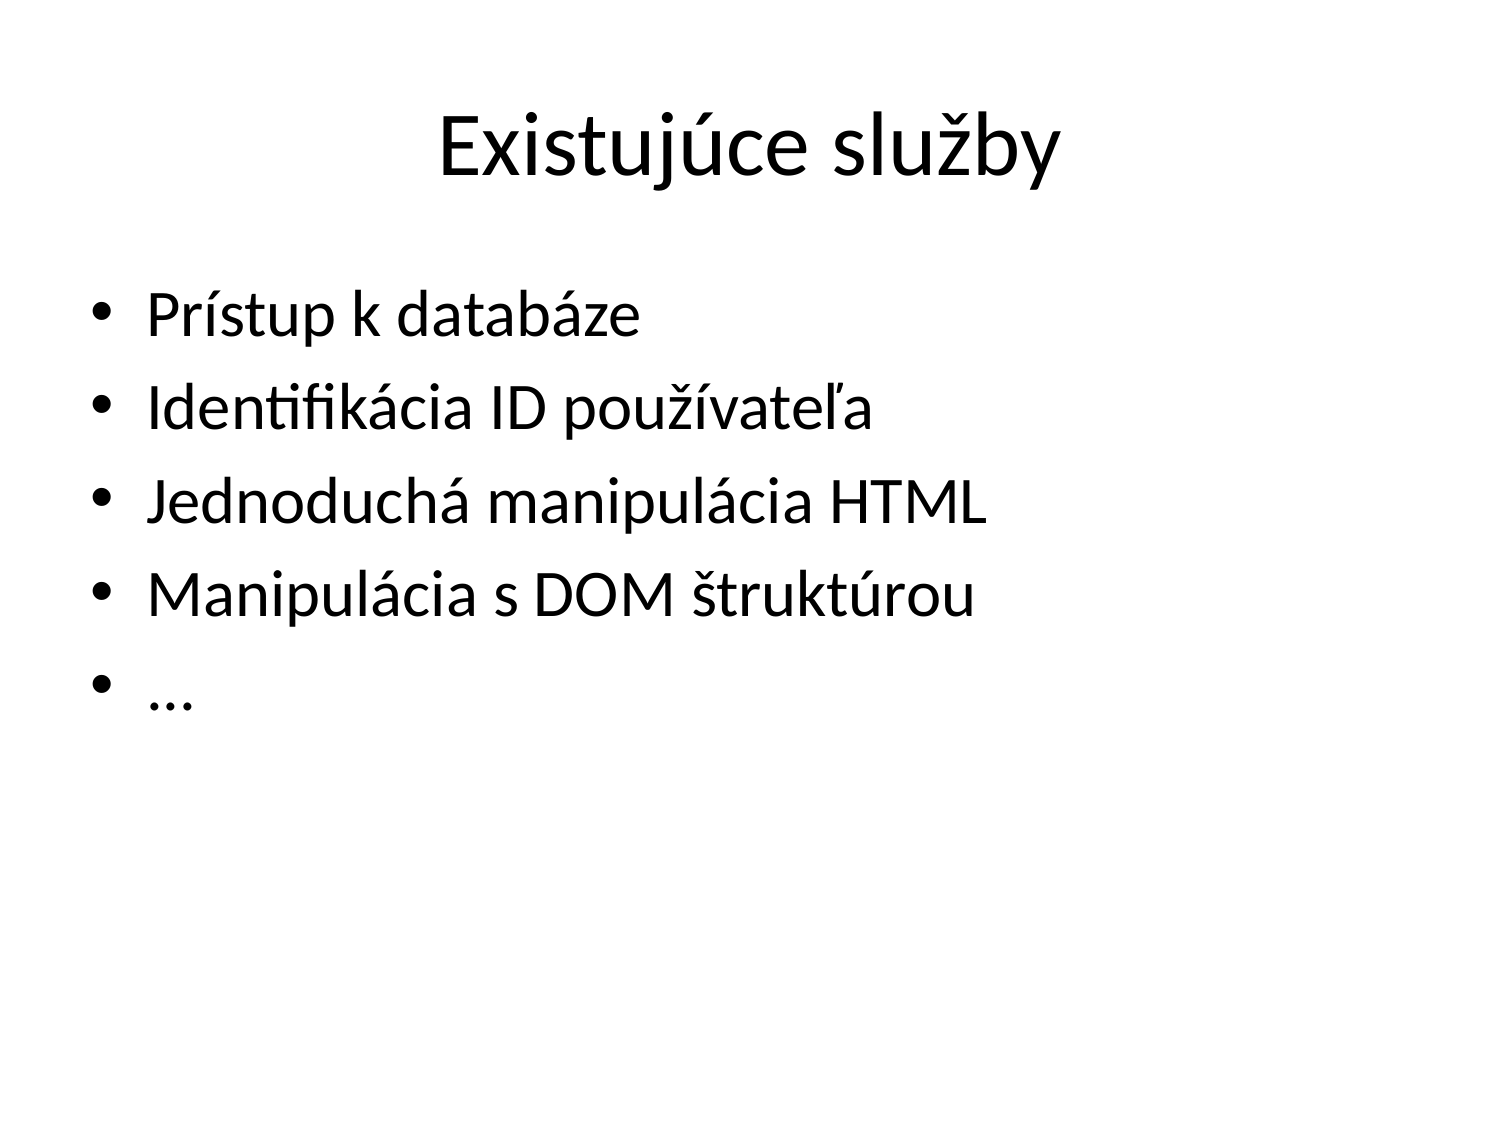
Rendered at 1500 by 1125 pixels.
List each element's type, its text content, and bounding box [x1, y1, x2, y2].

list Prístup k databáze Identifikácia ID používateľa Jednoduchá manipulácia HTML Manipulácia s DOM štruktúrou ... [75, 262, 1425, 1005]
title Existujúce služby [75, 45, 1425, 233]
